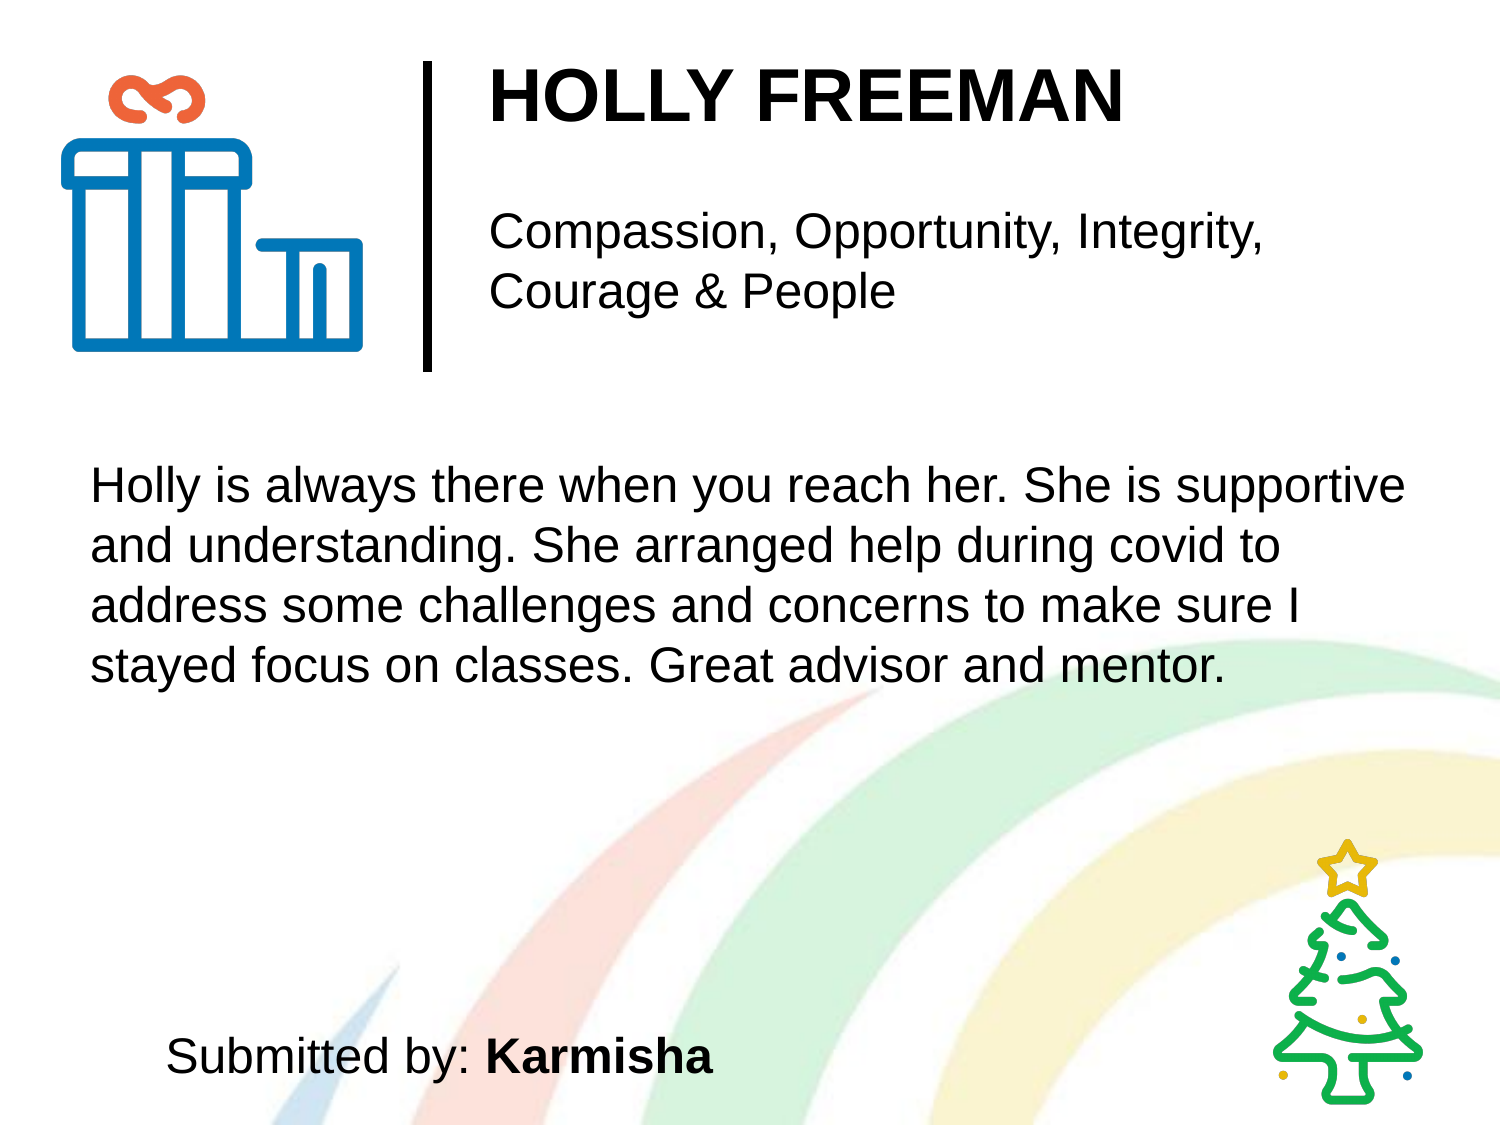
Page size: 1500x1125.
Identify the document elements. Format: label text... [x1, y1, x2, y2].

text_box Compassion, Opportunity, Integrity, Courage & People [473, 230, 1305, 352]
picture [0, 0, 1500, 1125]
text_box Holly is always there when you reach her. She is supportive and understanding. She arranged help during covid to address some challenges and concerns to make sure I stayed focus on classes. Great advisor and mentor. [75, 437, 1425, 961]
text_box HOLLY FREEMAN [473, 31, 1500, 230]
text_box Submitted by: Karmisha [150, 1008, 1227, 1090]
